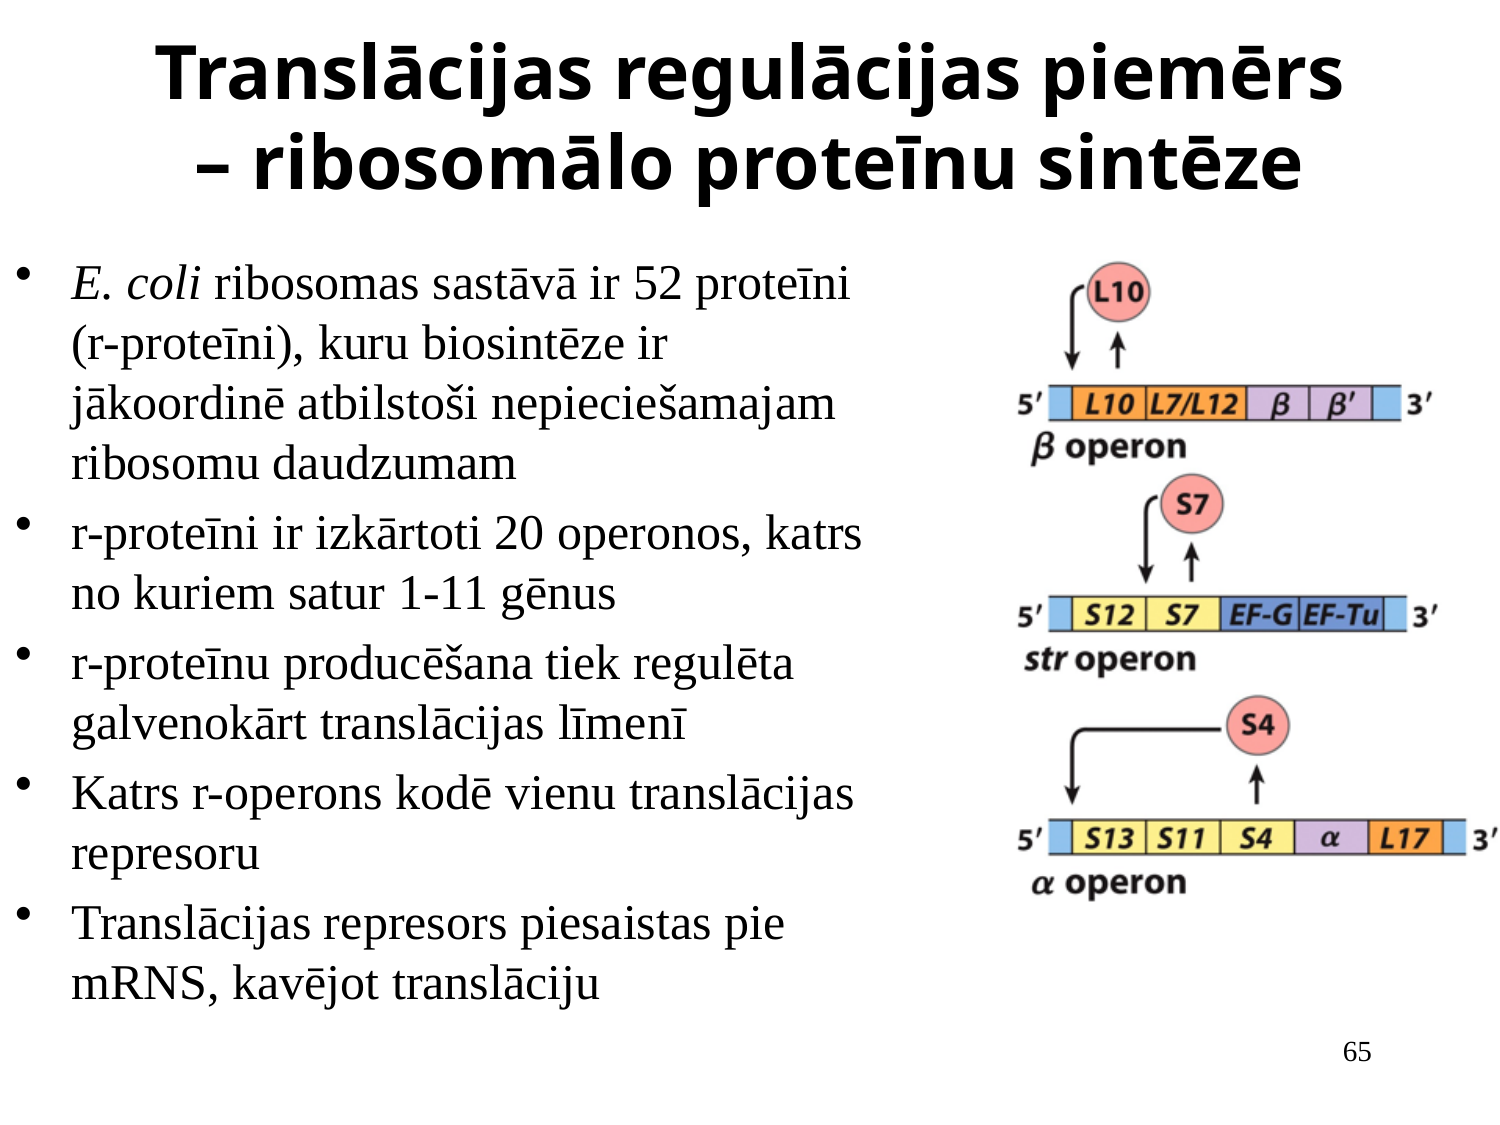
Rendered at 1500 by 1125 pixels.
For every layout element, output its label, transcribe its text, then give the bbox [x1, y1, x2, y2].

picture [995, 241, 1500, 911]
list E. coli ribosomas sastāvā ir 52 proteīni (r-proteīni), kuru biosintēze ir jākoordinē atbilstoši nepieciešamajam ribosomu daudzumam r-proteīni ir izkārtoti 20 operonos, katrs no kuriem satur 1-11 gēnus r-proteīnu producēšana tiek regulēta galvenokārt translācijas līmenī Katrs r-operons kodē vienu translācijas represoru Translācijas represors piesaistas pie mRNS, kavējot translāciju [0, 242, 892, 917]
slide_number 65 [1074, 1025, 1388, 1100]
title Translācijas regulācijas piemērs – ribosomālo proteīnu sintēze [112, 21, 1388, 209]
